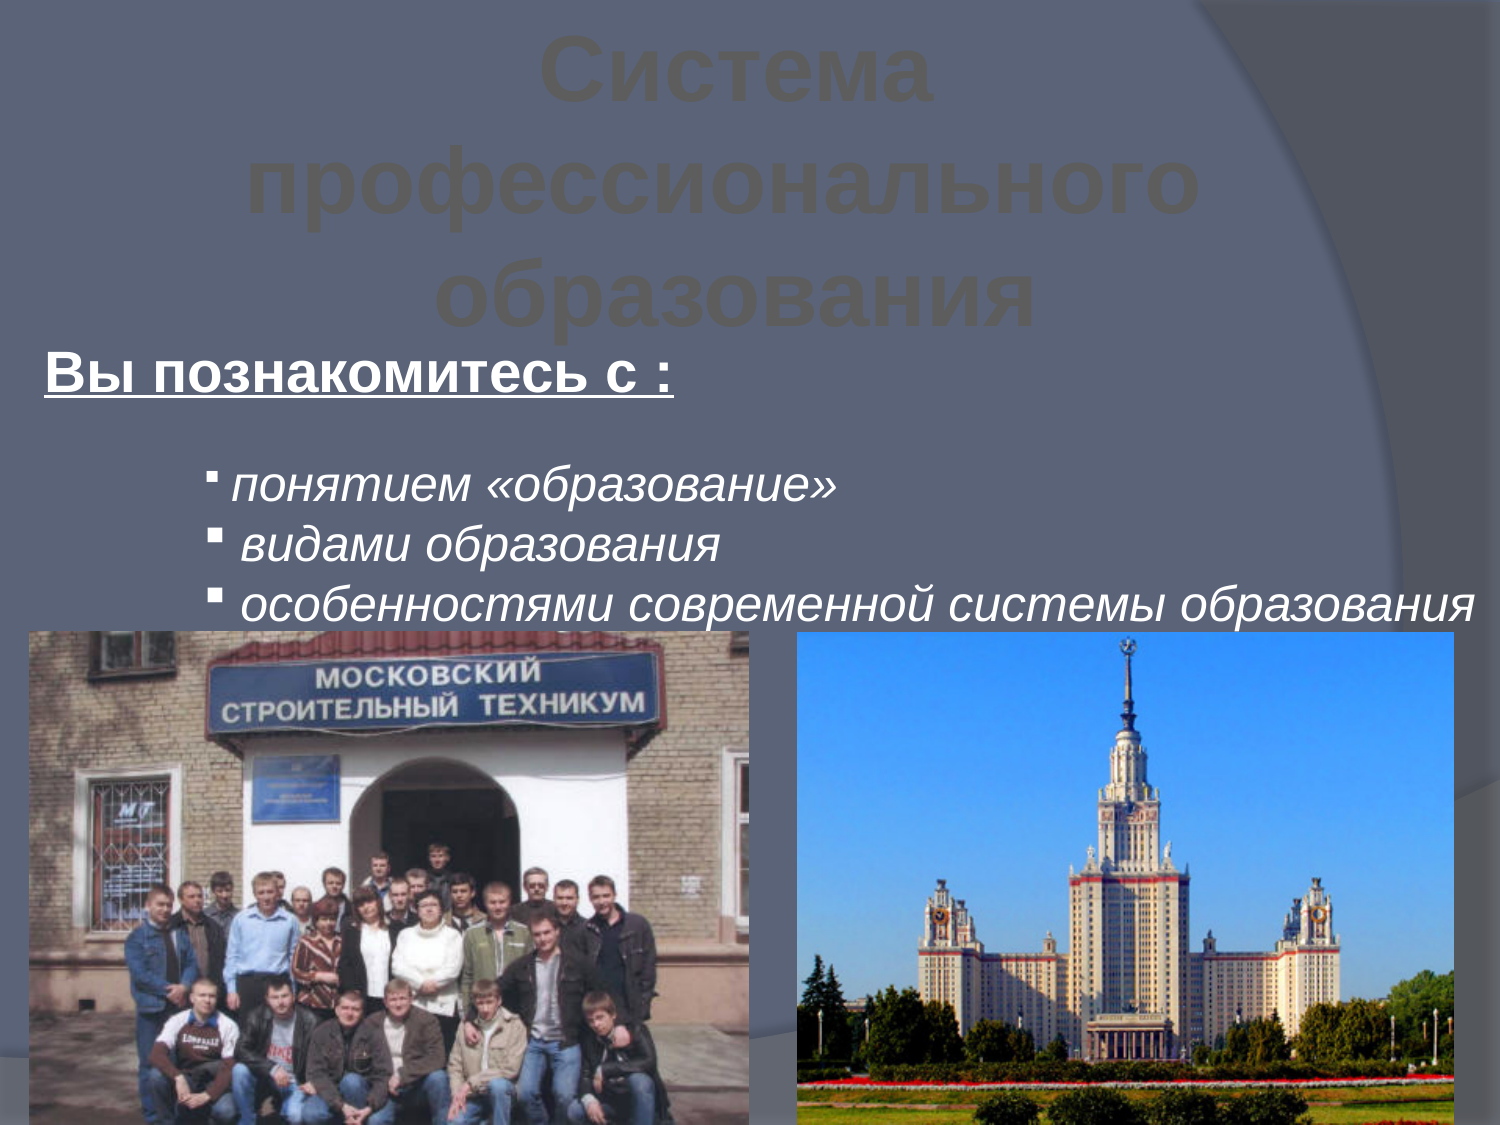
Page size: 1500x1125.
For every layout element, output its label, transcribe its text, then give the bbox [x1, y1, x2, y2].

text_box Система профессионального образования [53, 0, 1420, 353]
text_box понятием «образование» видами образования особенностями современной системы образования [188, 444, 1500, 640]
picture [796, 632, 1454, 1125]
picture [29, 630, 749, 1125]
text_box Вы познакомитесь с : [29, 326, 1140, 411]
